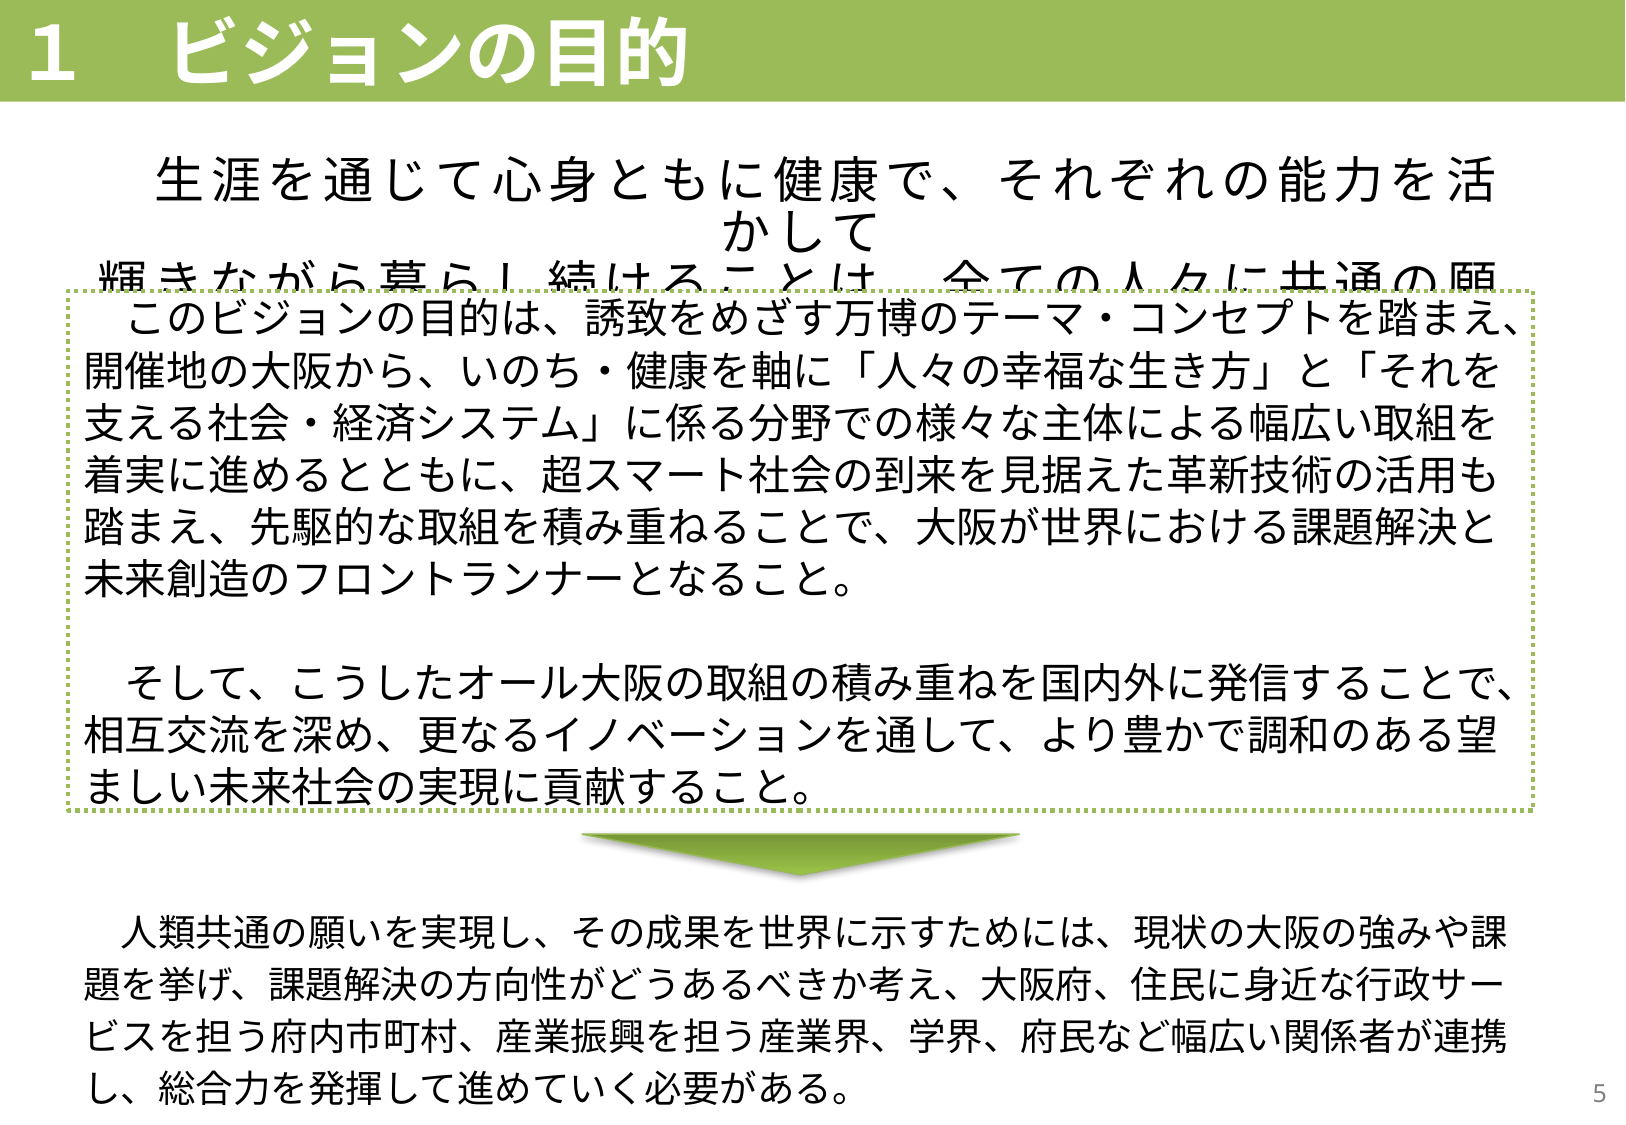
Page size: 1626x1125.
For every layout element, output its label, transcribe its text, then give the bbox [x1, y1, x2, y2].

title １ ビジョンの目的 [0, 0, 1463, 102]
text_box 生涯を通じて心身ともに健康で、それぞれの能力を活かして 輝きながら暮らし続けることは、全ての人々に共通の願い。 [68, 148, 1534, 290]
text_box このビジョンの目的は、誘致をめざす万博のテーマ・コンセプトを踏まえ、開催地の大阪から、いのち・健康を軸に「人々の幸福な生き方」と「それを支える社会・経済システム」に係る分野での様々な主体による幅広い取組を着実に進めるとともに、超スマート社会の到来を見据えた革新技術の活用も踏まえ、先駆的な取組を積み重ねることで、大阪が世界における課題解決と未来創造のフロントランナーとなること。 そして、こうしたオール大阪の取組の積み重ねを国内外に発信することで、相互交流を深め、更なるイノベーションを通して、より豊かで調和のある望ましい未来社会の実現に貢献すること。 [66, 289, 1535, 813]
text_box 人類共通の願いを実現し、その成果を世界に示すためには、現状の大阪の強みや課題を挙げ、課題解決の方向性がどうあるべきか考え、大阪府、住民に身近な行政サービスを担う府内市町村、産業振興を担う産業界、学界、府民など幅広い関係者が連携し、総合力を発揮して進めていく必要がある。 [68, 894, 1534, 1118]
slide_number 5 [1242, 1065, 1622, 1125]
text_box [581, 833, 1020, 876]
